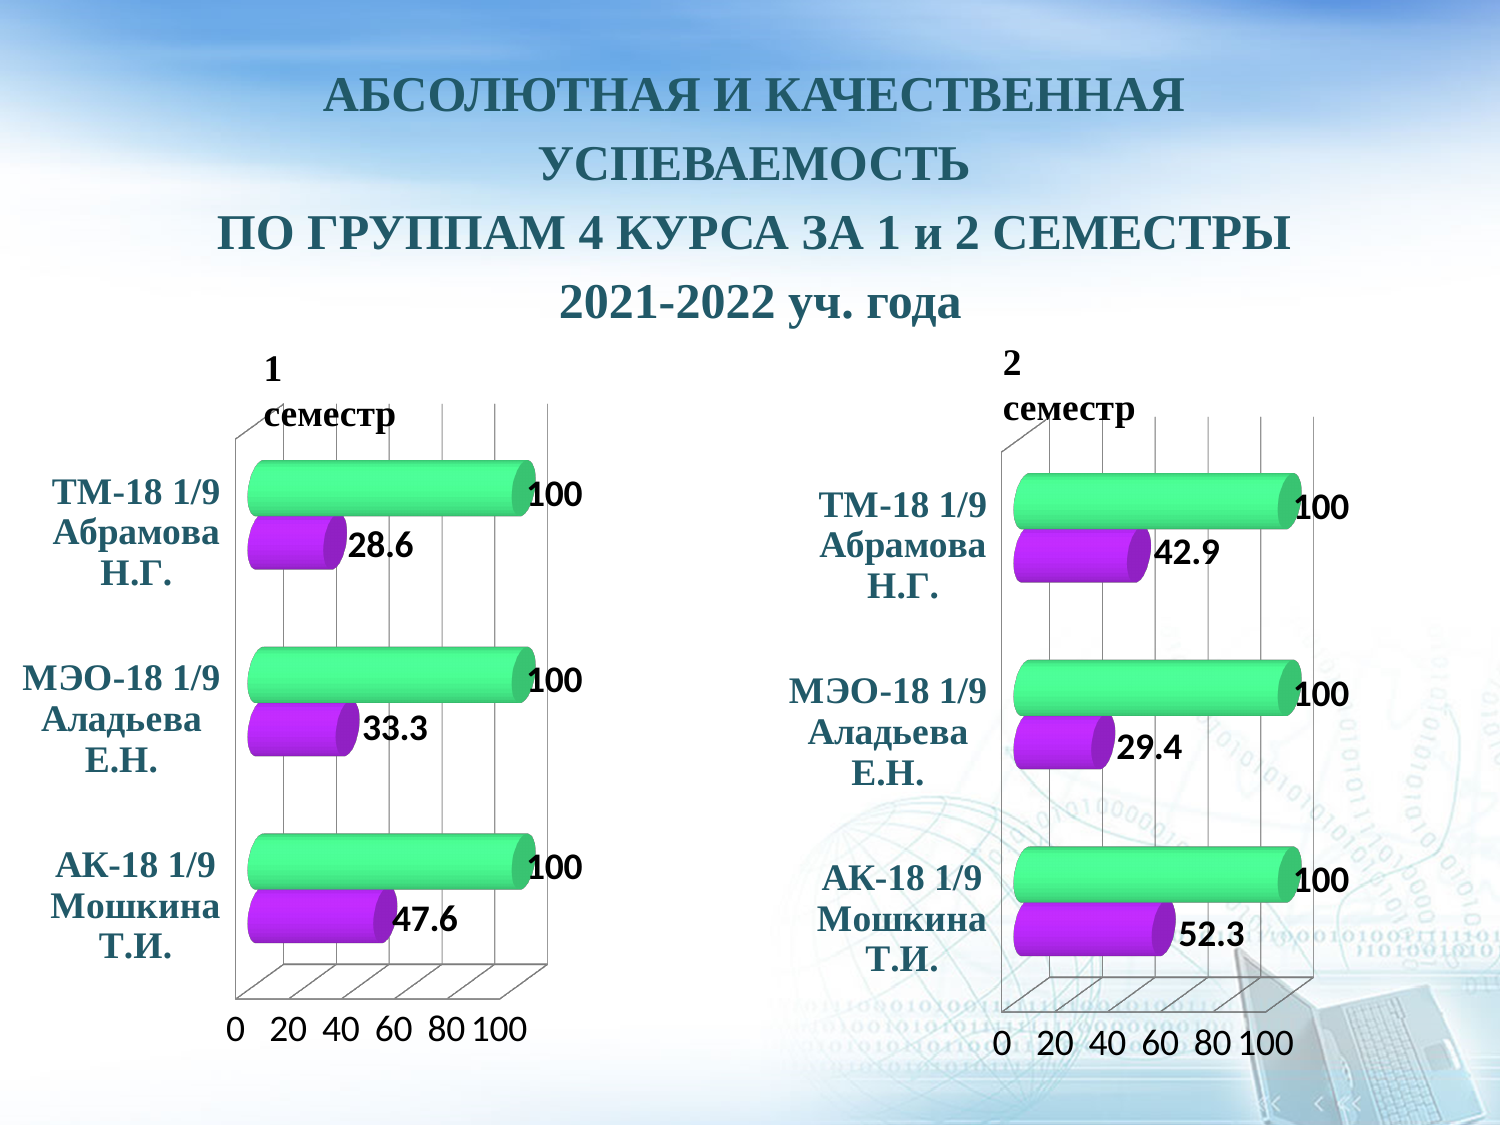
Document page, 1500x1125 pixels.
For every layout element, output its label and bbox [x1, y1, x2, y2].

chart [757, 383, 1500, 1107]
picture [0, 0, 1500, 1125]
chart [0, 370, 742, 1094]
